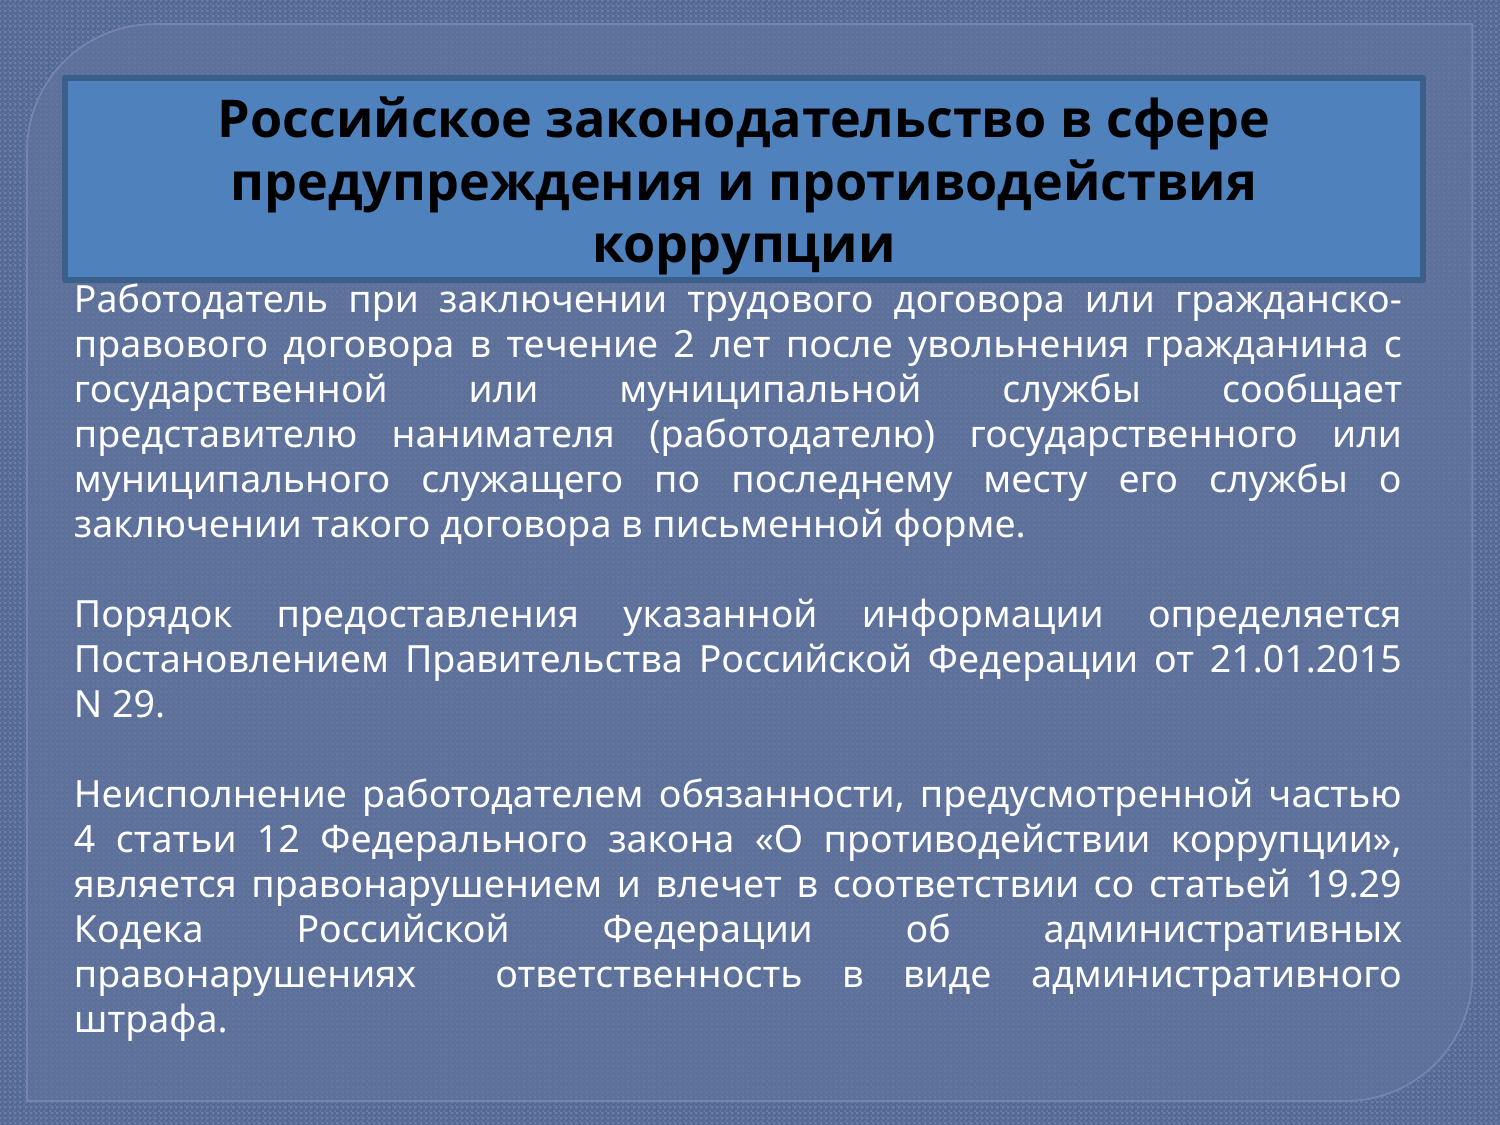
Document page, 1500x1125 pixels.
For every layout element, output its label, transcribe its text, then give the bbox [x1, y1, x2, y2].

text_box Российское законодательство в сфере предупреждения и противодействия коррупции [62, 75, 1426, 283]
text_box Работодатель при заключении трудового договора или гражданско-правового договора в течение 2 лет после увольнения гражданина с государственной или муниципальной службы сообщает представителю нанимателя (работодателю) государственного или муниципального служащего по последнему месту его службы о заключении такого договора в письменной форме. Порядок предоставления указанной информации определяется Постановлением Правительства Российской Федерации от 21.01.2015 N 29. Неисполнение работодателем обязанности, предусмотренной частью 4 статьи 12 Федерального закона «О противодействии коррупции», является правонарушением и влечет в соответствии со статьей 19.29 Кодека Российской Федерации об административных правонарушениях ответственность в виде административного штрафа. [59, 267, 1418, 1092]
